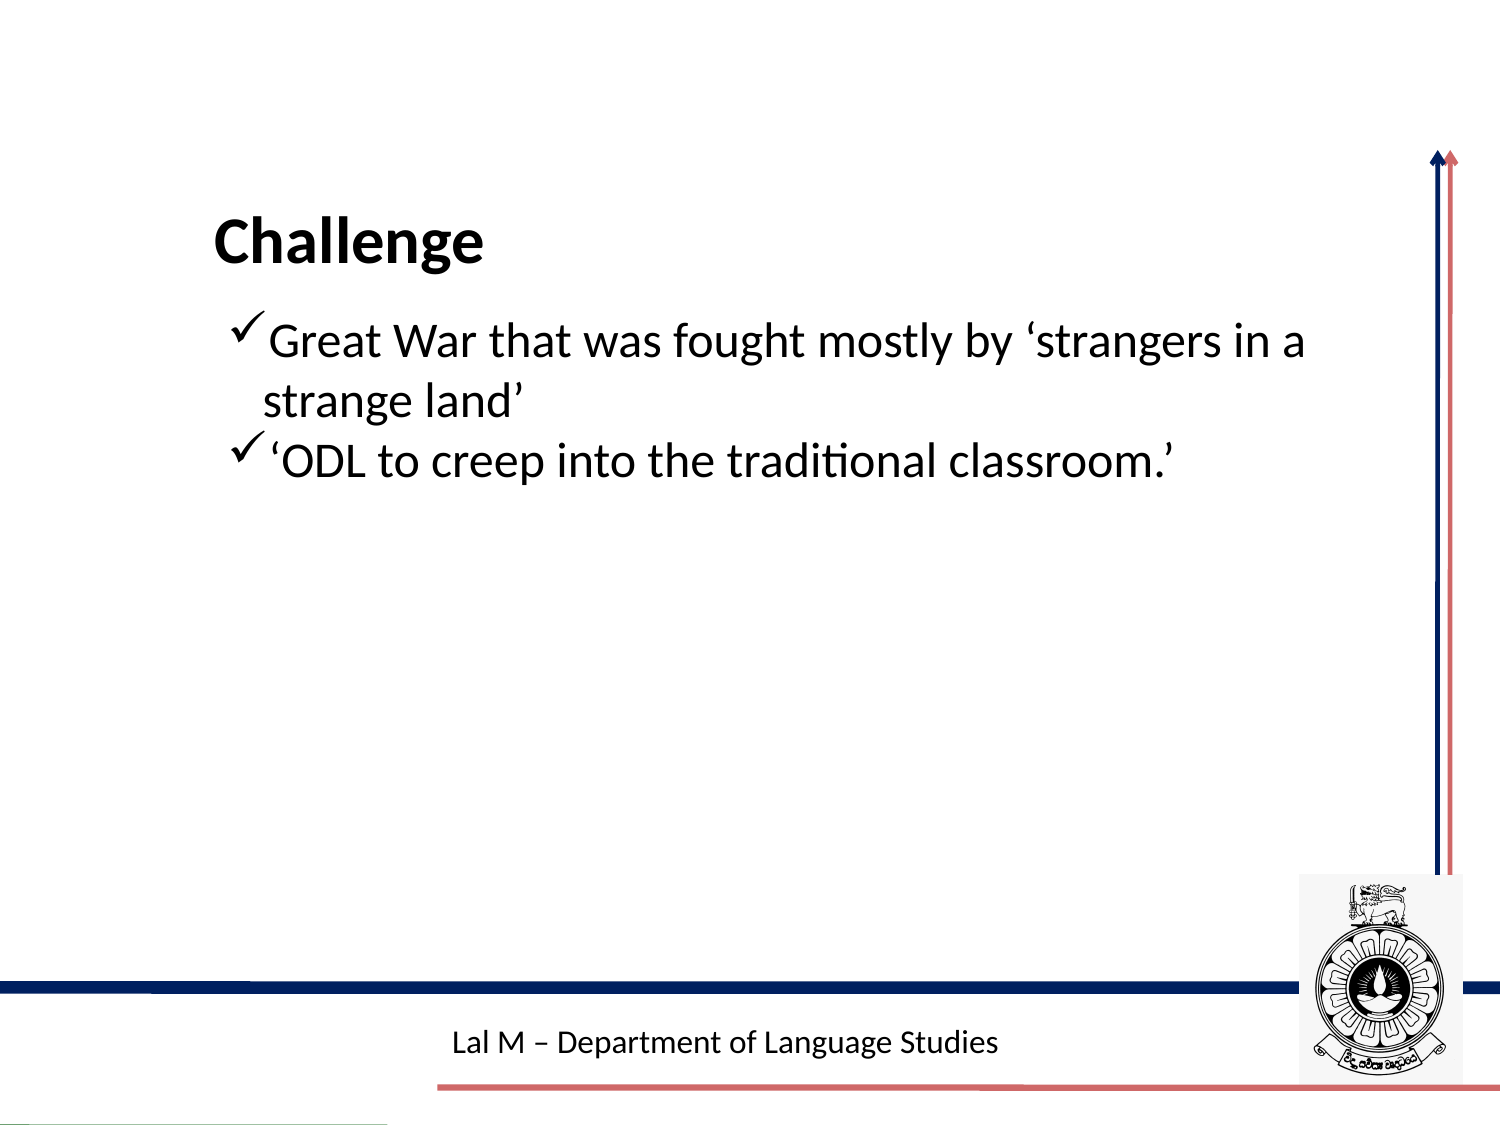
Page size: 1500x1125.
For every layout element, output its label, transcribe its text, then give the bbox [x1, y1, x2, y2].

text_box Challenge [199, 149, 1388, 285]
text_box Lal M – Department of Language Studies [437, 1012, 1025, 1068]
picture [1299, 874, 1463, 1087]
picture [1299, 1088, 1463, 1092]
text_box Great War that was fought mostly by ‘strangers in a strange land’ ‘ODL to creep into the traditional classroom.’ [212, 299, 1400, 615]
